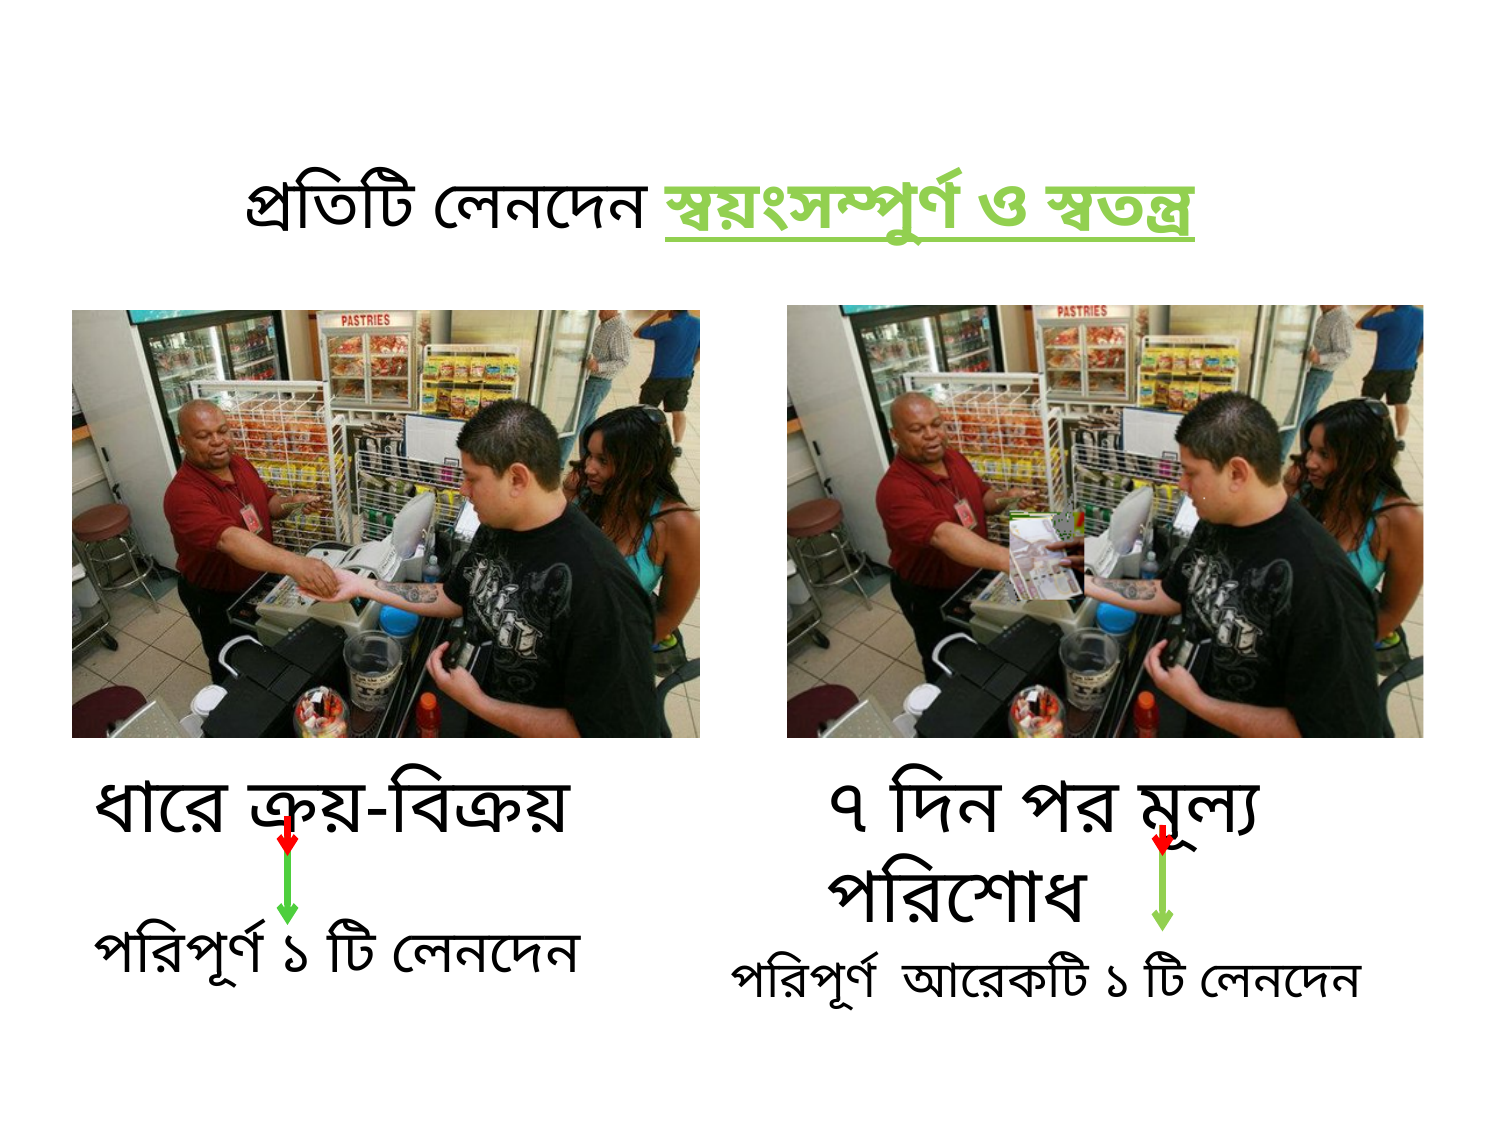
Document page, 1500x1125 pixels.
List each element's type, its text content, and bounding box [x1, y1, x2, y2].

text_box পরিপূর্ণ ১ টি লেনদেন [78, 906, 642, 992]
text_box পরিপূর্ণ আরেকটি ১ টি লেনদেন [716, 940, 1500, 1016]
picture [787, 304, 1426, 738]
picture [72, 309, 701, 738]
text_box ৭ দিন পর মূল্য পরিশোধ [812, 749, 1488, 940]
text_box প্রতিটি লেনদেন স্বয়ংসম্পুর্ণ ও স্বতন্ত্র [212, 154, 1500, 249]
text_box ধারে ক্রয়-বিক্রয় [78, 749, 700, 855]
